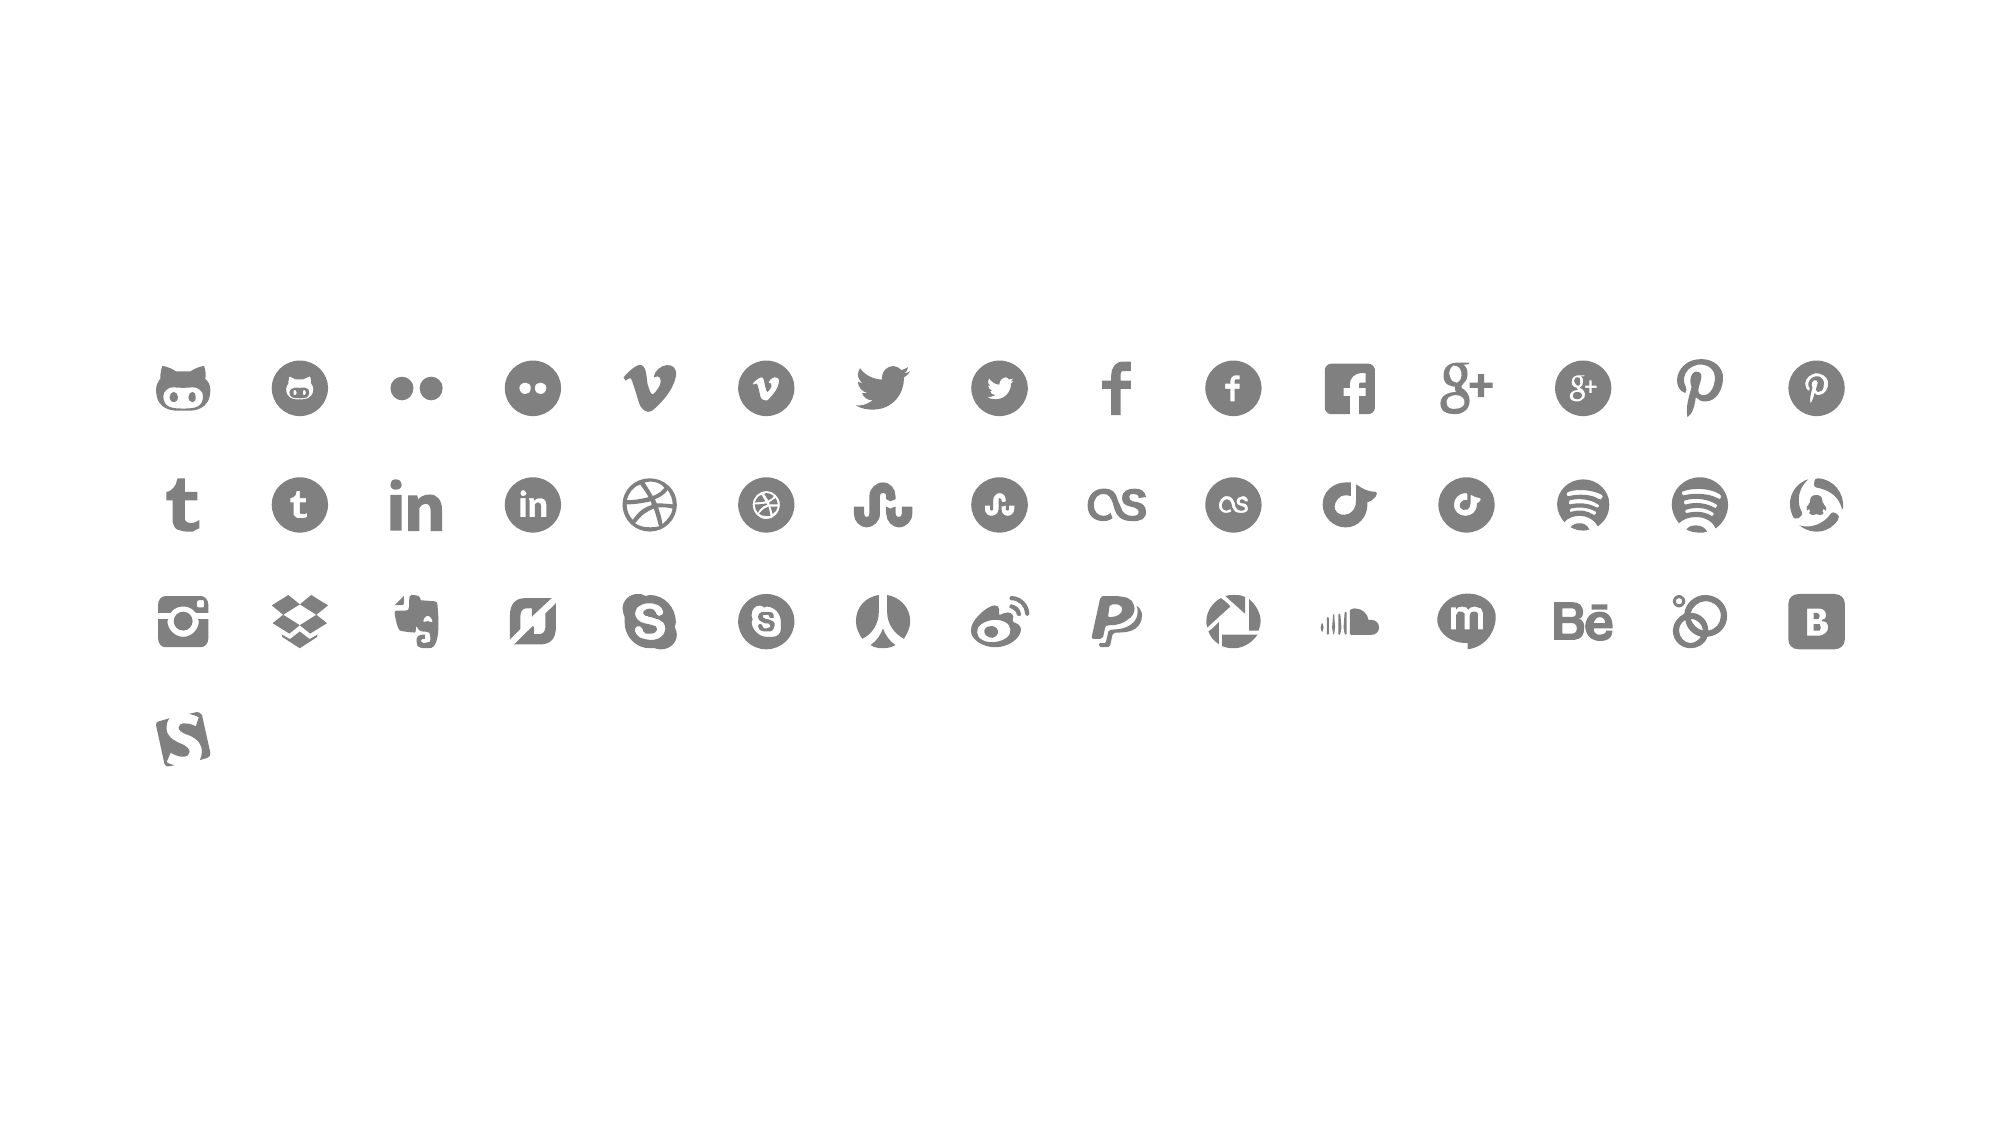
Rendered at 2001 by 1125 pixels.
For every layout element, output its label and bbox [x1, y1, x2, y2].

text_box [1322, 482, 1377, 528]
text_box [971, 477, 1028, 533]
text_box [887, 594, 911, 639]
text_box [1672, 594, 1686, 608]
text_box [271, 360, 329, 417]
text_box [738, 477, 795, 533]
text_box [1222, 634, 1258, 649]
text_box [504, 477, 562, 533]
text_box [1009, 596, 1030, 616]
text_box [282, 631, 318, 649]
text_box [1438, 477, 1495, 533]
text_box [1225, 594, 1246, 614]
text_box [408, 494, 443, 532]
text_box [623, 364, 677, 412]
text_box [1009, 604, 1021, 616]
text_box [173, 611, 193, 631]
text_box [1676, 359, 1724, 418]
text_box [419, 376, 443, 401]
text_box [1205, 360, 1262, 417]
text_box [1338, 613, 1342, 635]
text_box [1332, 613, 1336, 635]
text_box [156, 718, 190, 767]
text_box [504, 360, 562, 417]
text_box [1324, 363, 1375, 415]
text_box [178, 712, 211, 761]
text_box [1671, 477, 1729, 529]
text_box [1205, 477, 1262, 533]
text_box [1102, 361, 1131, 416]
text_box [855, 366, 911, 410]
text_box [855, 594, 879, 639]
text_box [1440, 362, 1470, 415]
text_box [1686, 525, 1708, 533]
text_box [1798, 512, 1839, 532]
text_box [1790, 479, 1809, 519]
text_box [1343, 611, 1347, 635]
text_box [1554, 602, 1613, 641]
text_box [970, 605, 1021, 648]
text_box [158, 619, 209, 648]
text_box [622, 478, 677, 532]
text_box [971, 360, 1028, 417]
text_box [1206, 598, 1231, 628]
text_box [870, 628, 896, 649]
text_box [394, 596, 404, 606]
text_box [1591, 604, 1608, 610]
text_box [1087, 488, 1147, 522]
text_box [1091, 596, 1135, 639]
text_box [1249, 599, 1261, 631]
text_box [1208, 622, 1219, 645]
text_box [1349, 608, 1380, 635]
text_box [1469, 374, 1493, 398]
text_box [271, 594, 329, 634]
text_box [622, 593, 677, 650]
text_box [514, 603, 556, 645]
text_box [1570, 523, 1590, 531]
text_box [1557, 479, 1610, 527]
text_box [1788, 360, 1845, 417]
text_box [886, 506, 913, 528]
text_box [738, 593, 795, 650]
text_box [390, 479, 402, 490]
text_box [166, 478, 200, 532]
text_box [156, 366, 211, 411]
text_box [1437, 593, 1496, 650]
text_box [1806, 495, 1827, 515]
text_box [1813, 478, 1844, 510]
text_box [853, 482, 896, 528]
text_box [1672, 594, 1728, 649]
text_box [394, 594, 439, 649]
text_box [509, 598, 552, 640]
text_box [158, 596, 209, 613]
text_box [390, 494, 402, 531]
text_box [271, 477, 329, 533]
text_box [1098, 606, 1142, 648]
text_box [738, 360, 795, 417]
text_box [390, 376, 414, 401]
text_box [1788, 593, 1845, 650]
text_box [1555, 360, 1612, 417]
